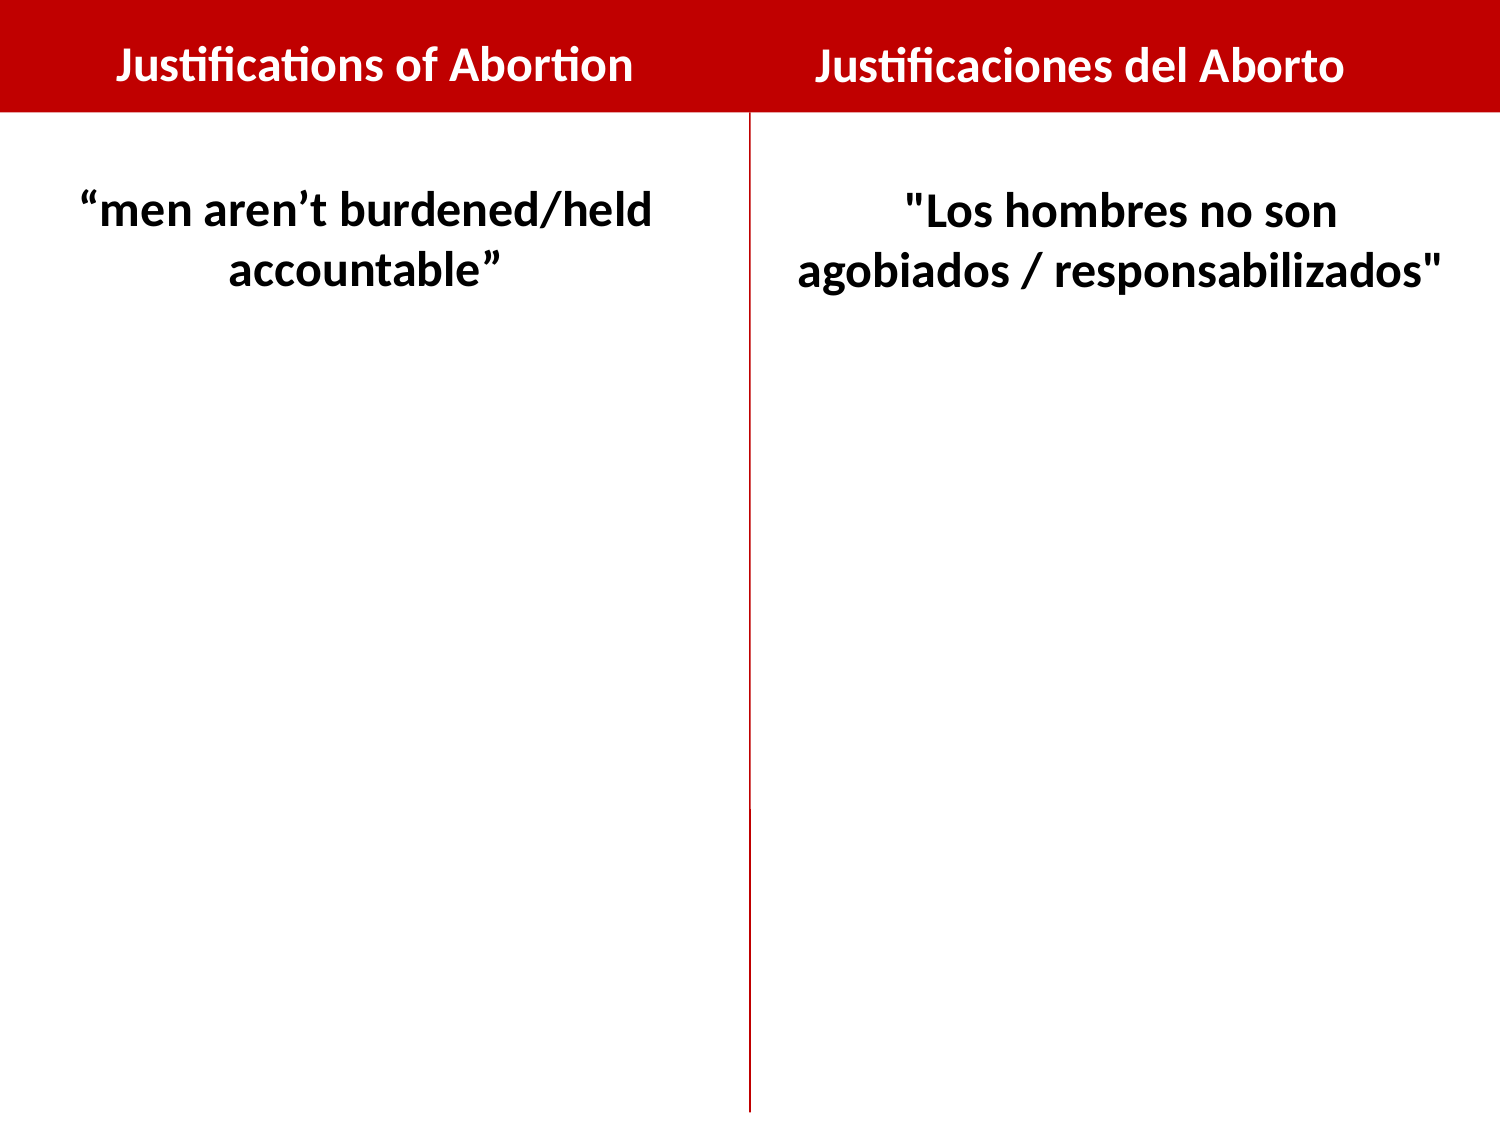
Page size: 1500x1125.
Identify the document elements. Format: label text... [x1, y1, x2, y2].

text_box Justifications of Abortion [51, 24, 700, 99]
text_box [0, 0, 1500, 115]
text_box "Los hombres no son agobiados / responsabilizados" [780, 169, 1463, 305]
text_box “men aren’t burdened/held accountable” [24, 168, 707, 304]
text_box Justificaciones del Aborto [801, 24, 1450, 100]
